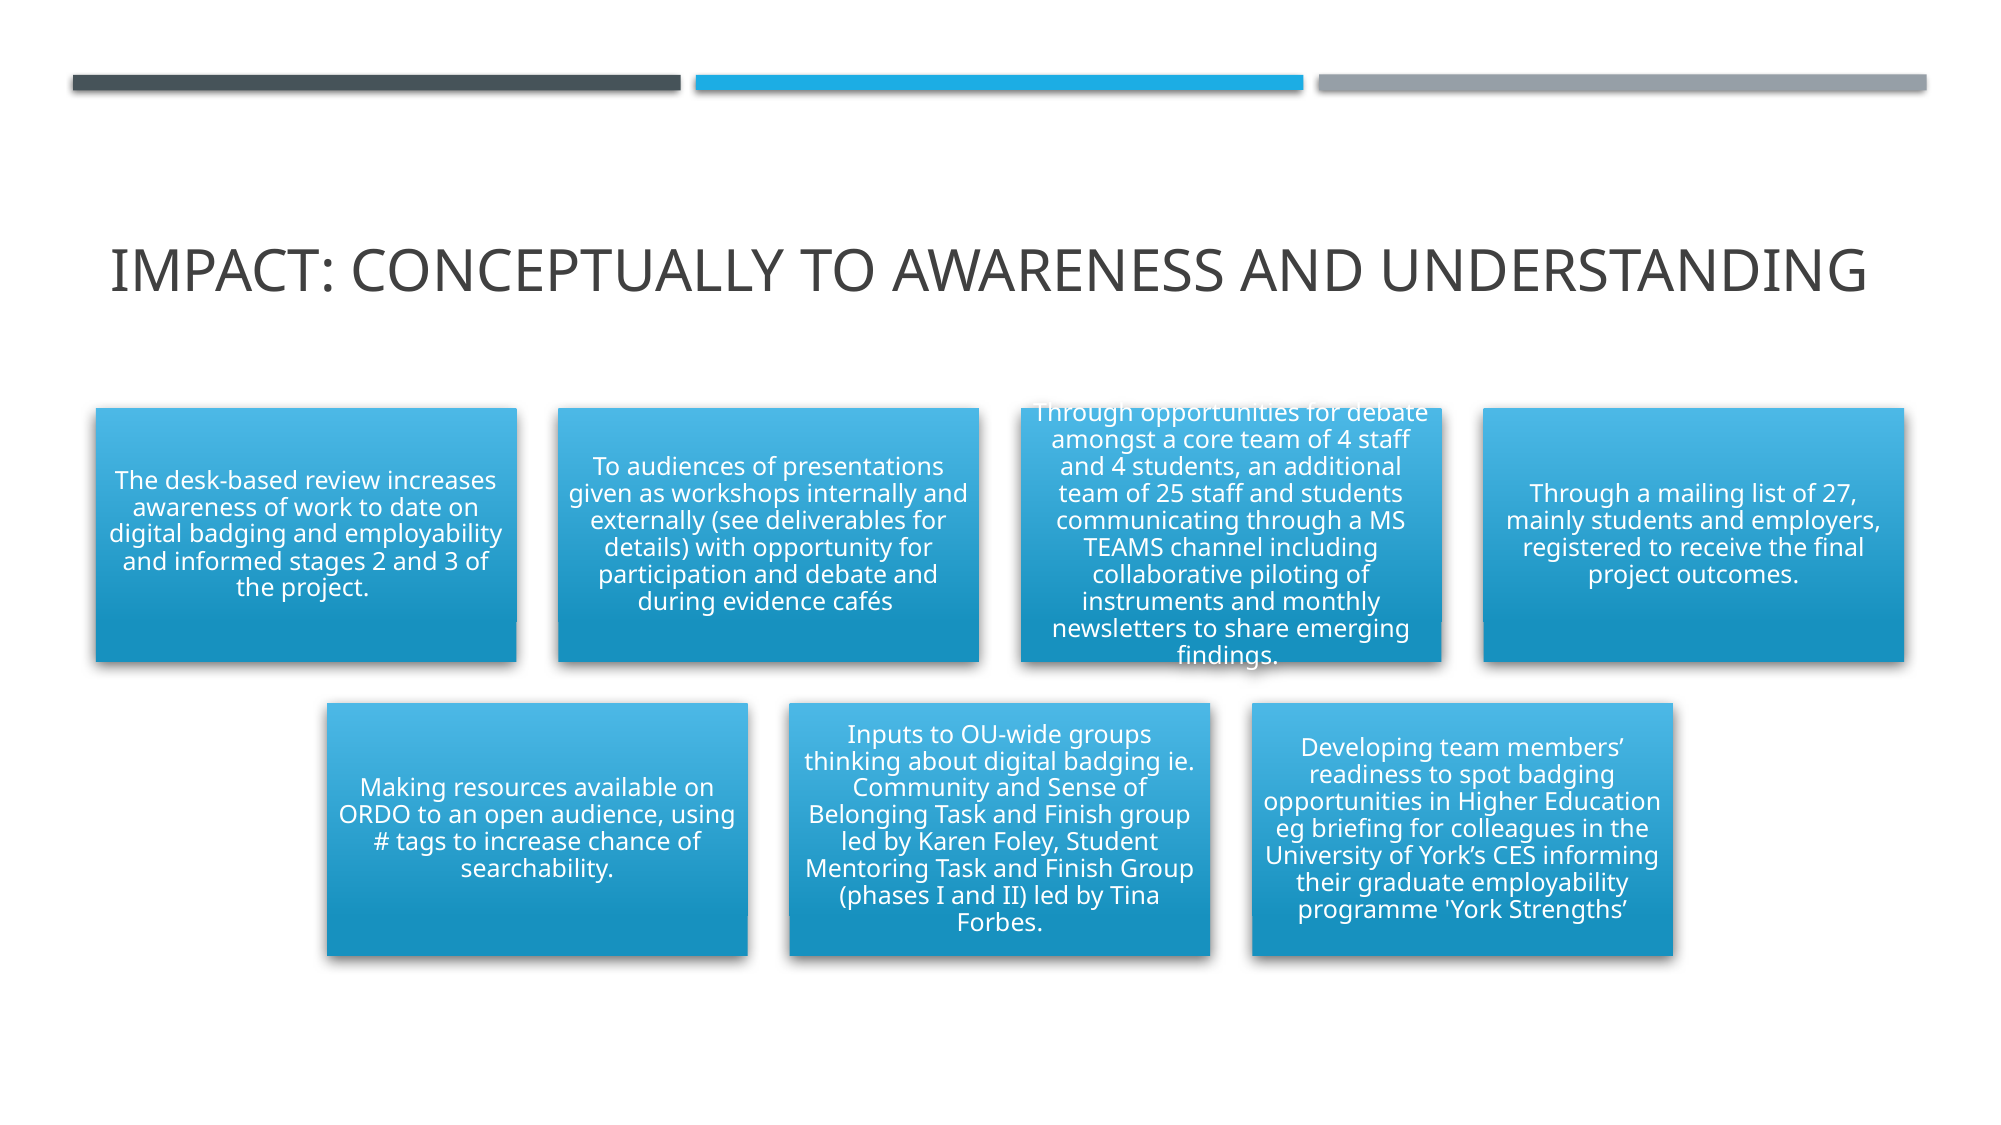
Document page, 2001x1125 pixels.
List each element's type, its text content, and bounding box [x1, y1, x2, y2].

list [94, 383, 1906, 981]
title IMPACT: CONCEPTUALLY to awareness and understanding [95, 115, 1905, 311]
